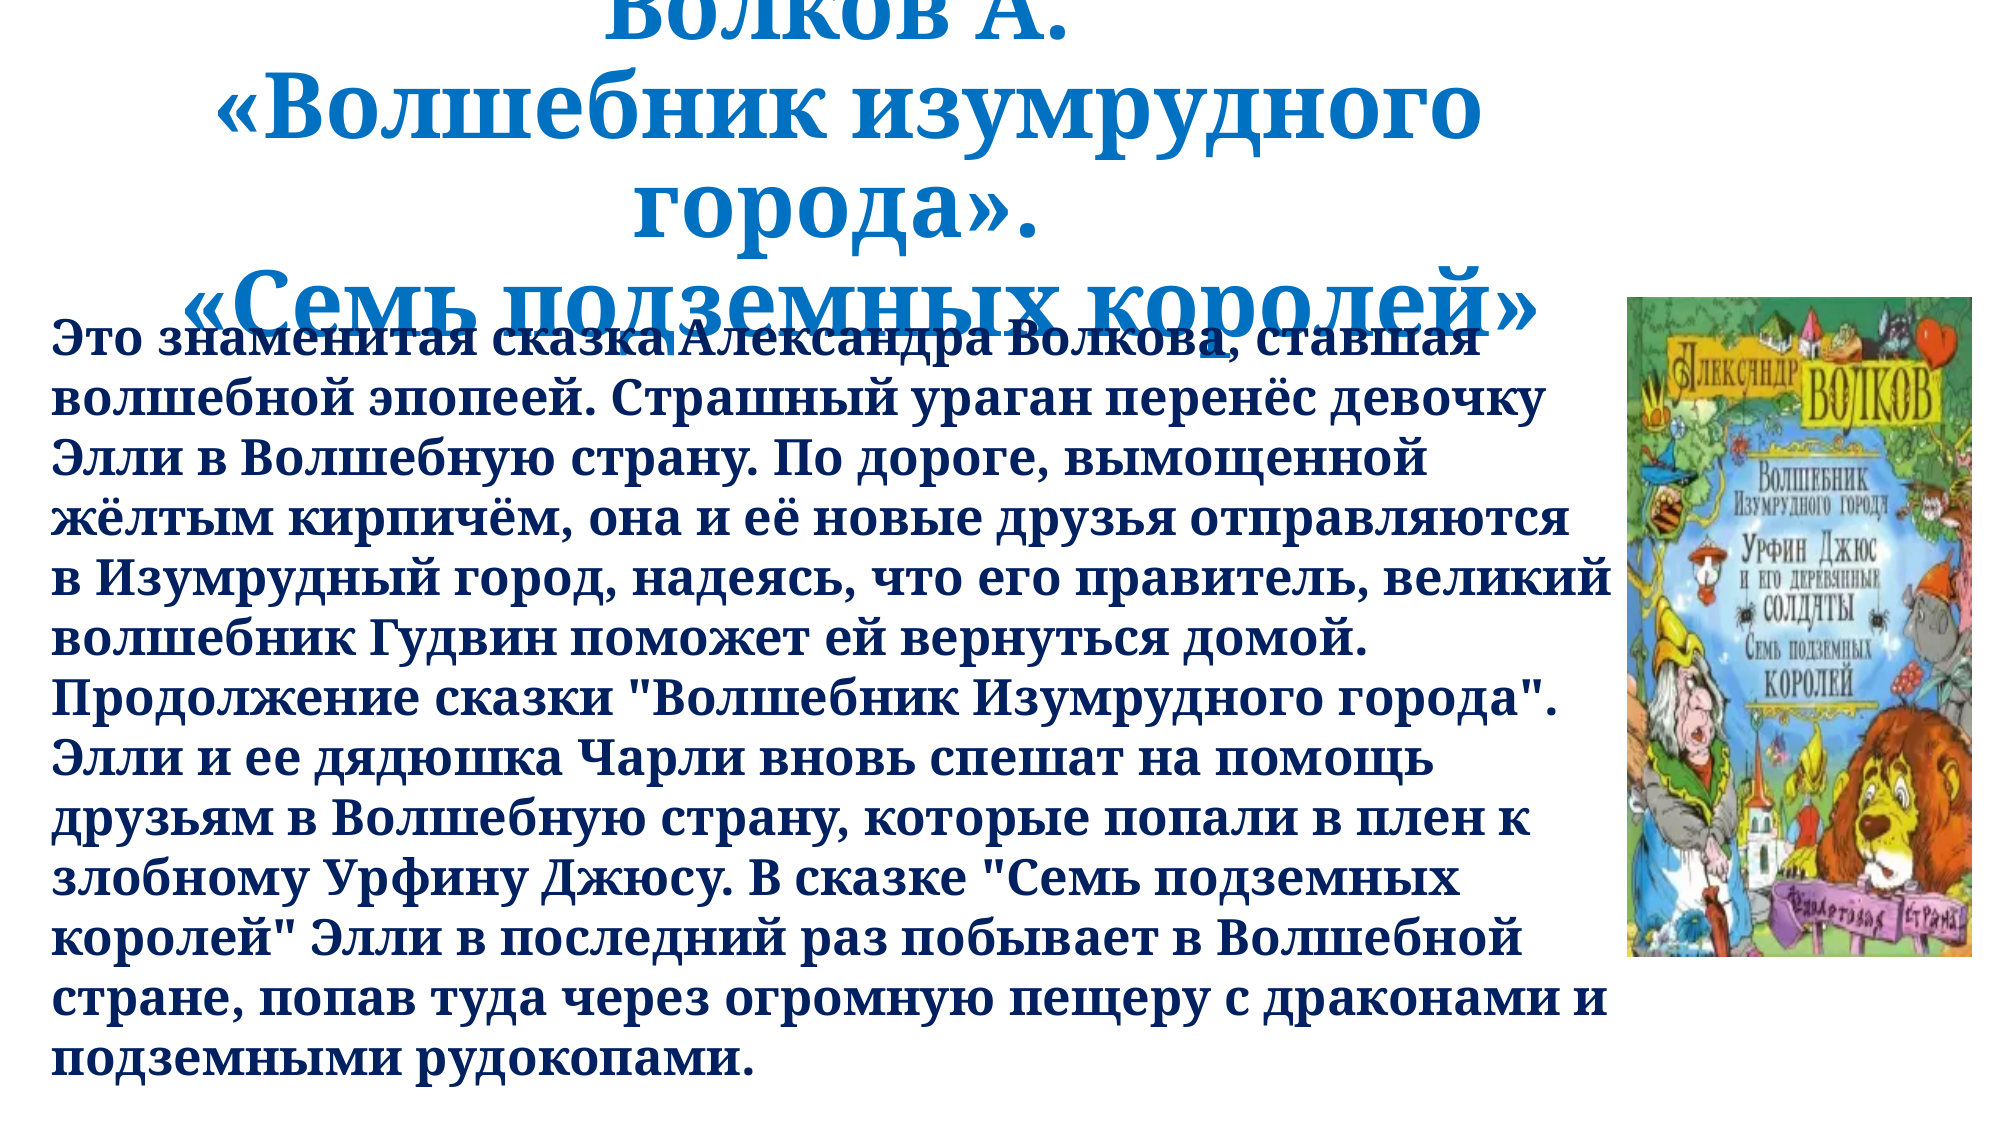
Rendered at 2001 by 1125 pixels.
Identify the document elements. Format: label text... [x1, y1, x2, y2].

title Волков А. «Волшебник изумрудного города». «Семь подземных королей» [18, 17, 1681, 298]
text_box Это знаменитая сказка Александра Волкова, ставшая волшебной эпопеей. Страшный ураган перенёс девочку Элли в Волшебную страну. По дороге, вымощенной жёлтым кирпичём, она и её новые друзья отправляются в Изумрудный город, надеясь, что его правитель, великий волшебник Гудвин поможет ей вернуться домой. Продолжение сказки "Волшебник Изумрудного города". Элли и ее дядюшка Чарли вновь спешат на помощь друзьям в Волшебную страну, которые попали в плен к злобному Урфину Джюсу. В сказке "Семь подземных королей" Элли в последний раз побывает в Волшебной стране, попав туда через огромную пещеру с драконами и подземными рудокопами. [36, 297, 1628, 1093]
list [1627, 297, 1972, 957]
